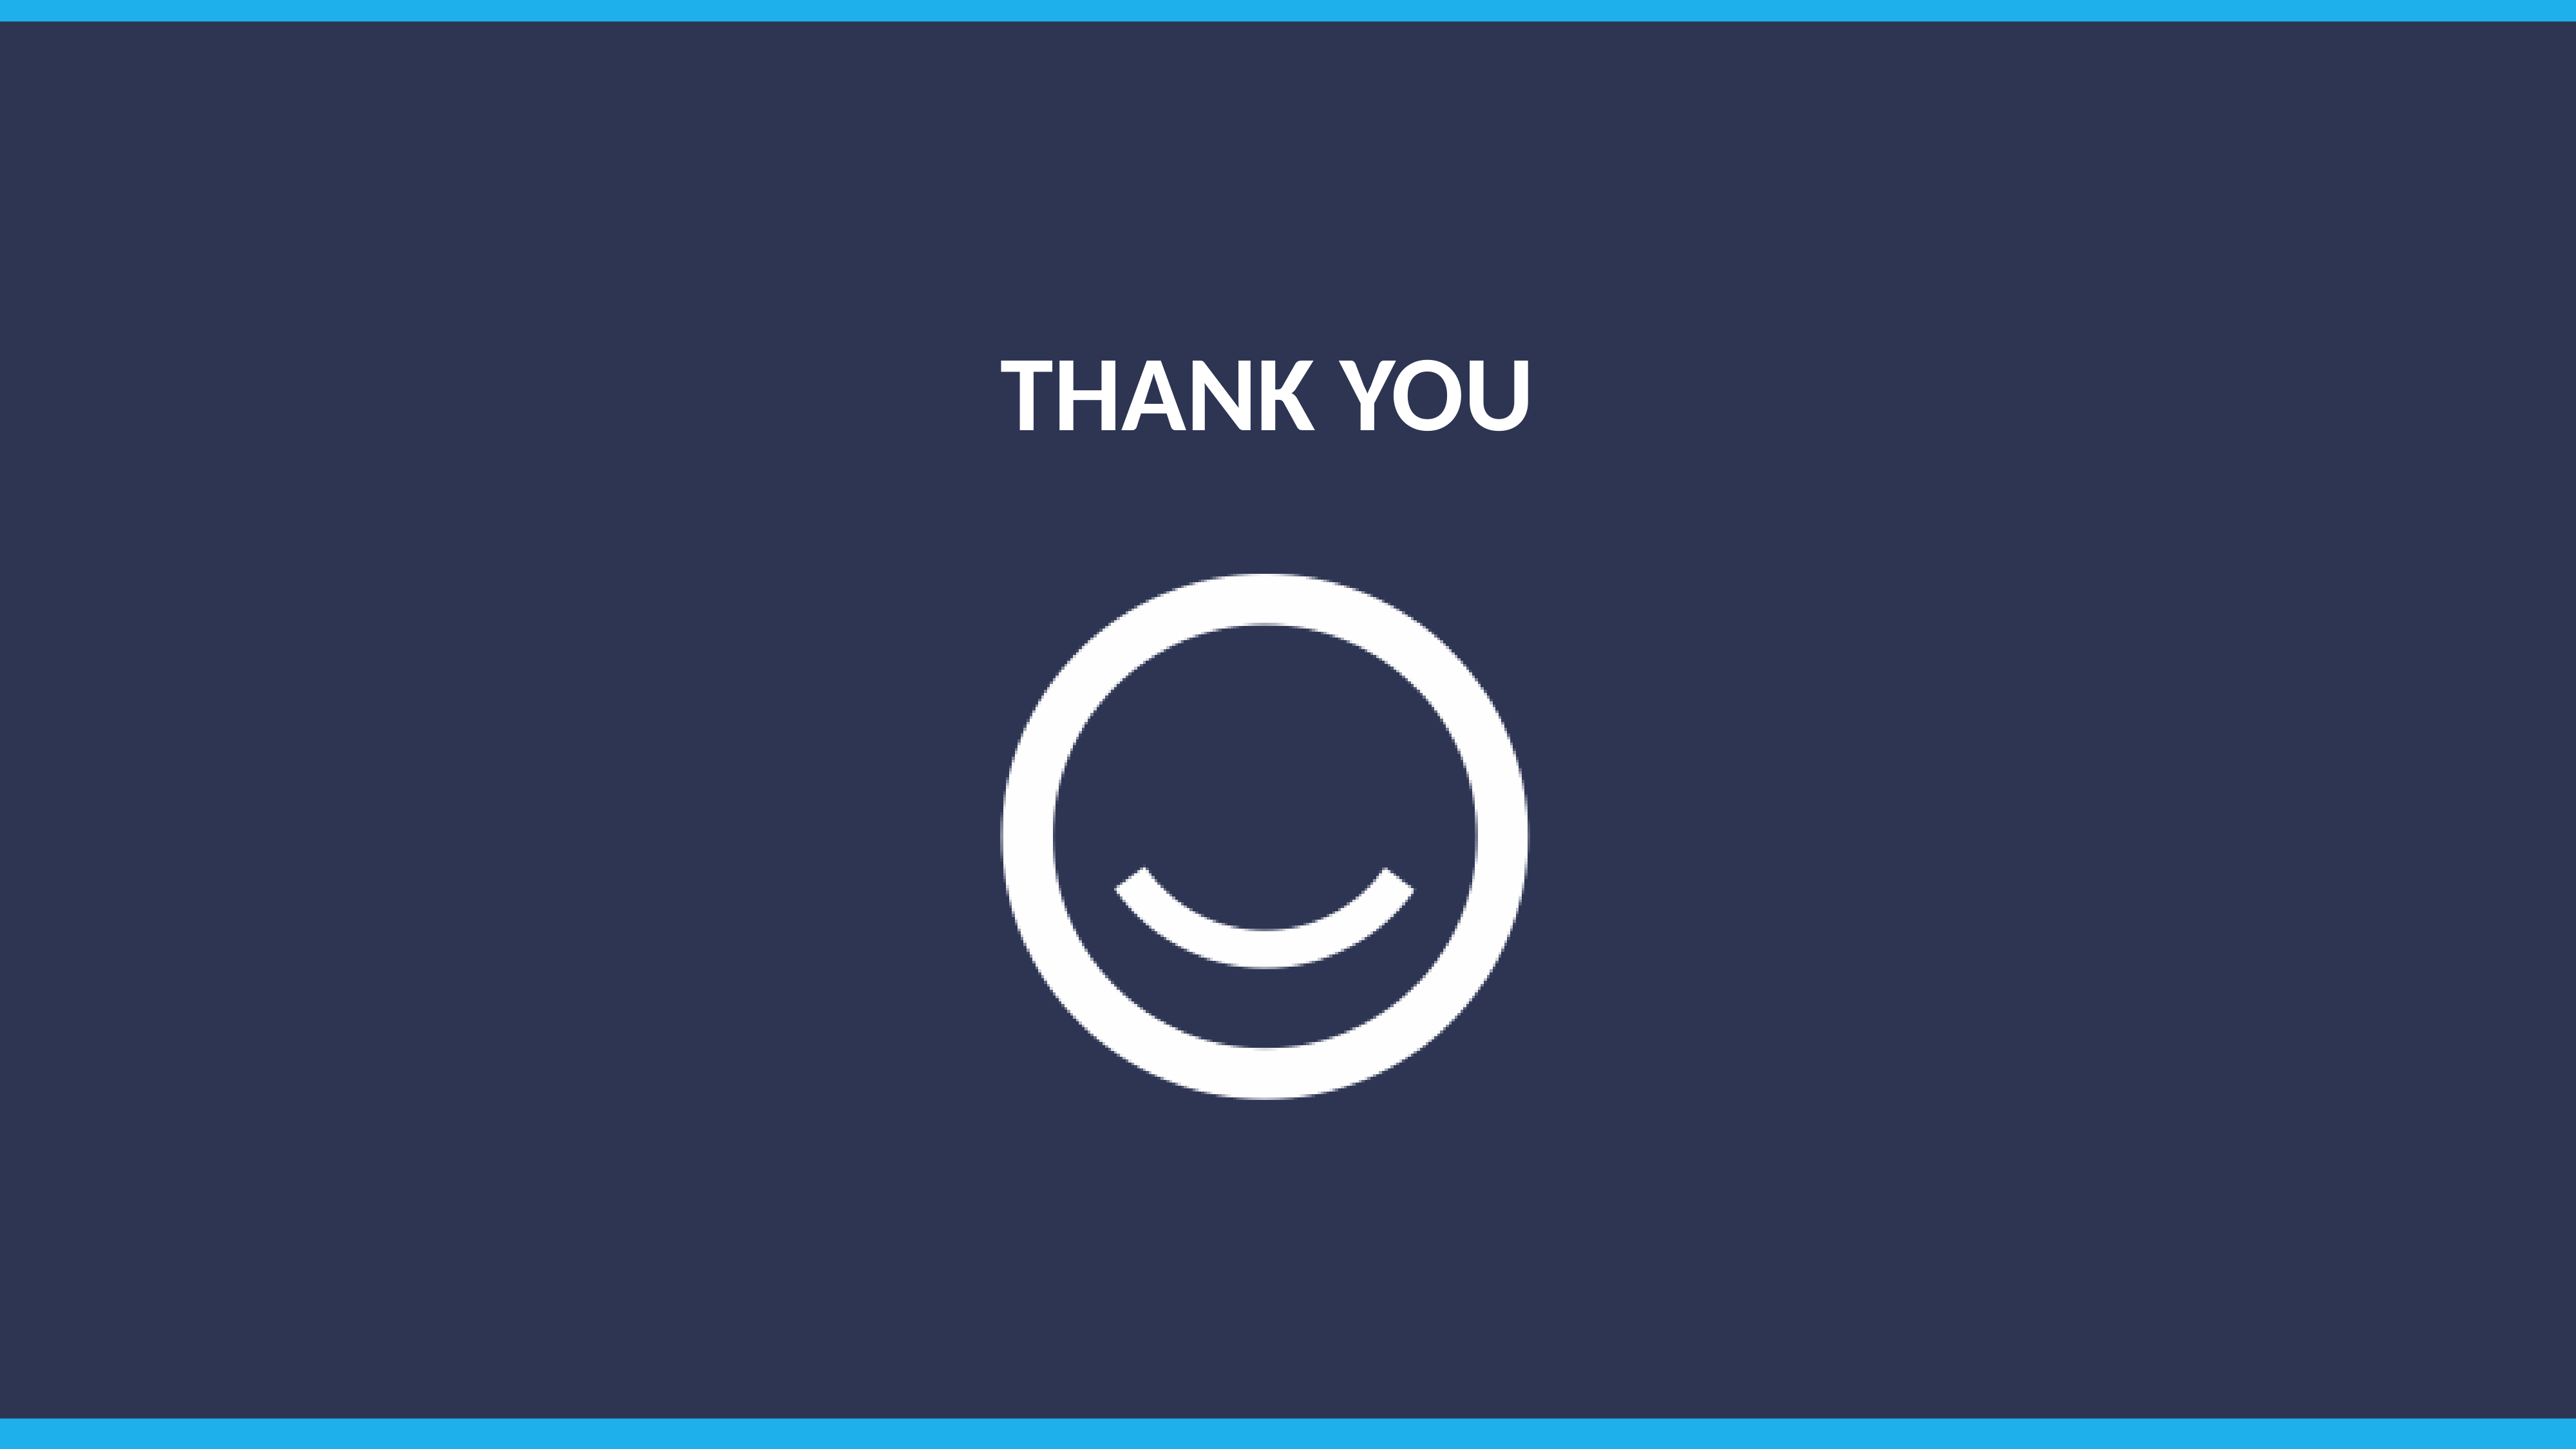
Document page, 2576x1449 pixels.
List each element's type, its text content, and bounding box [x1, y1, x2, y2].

text_box THANK YOU [990, 313, 1545, 462]
text_box [0, 0, 2576, 22]
picture [994, 573, 1541, 1113]
text_box [0, 1418, 2576, 1449]
